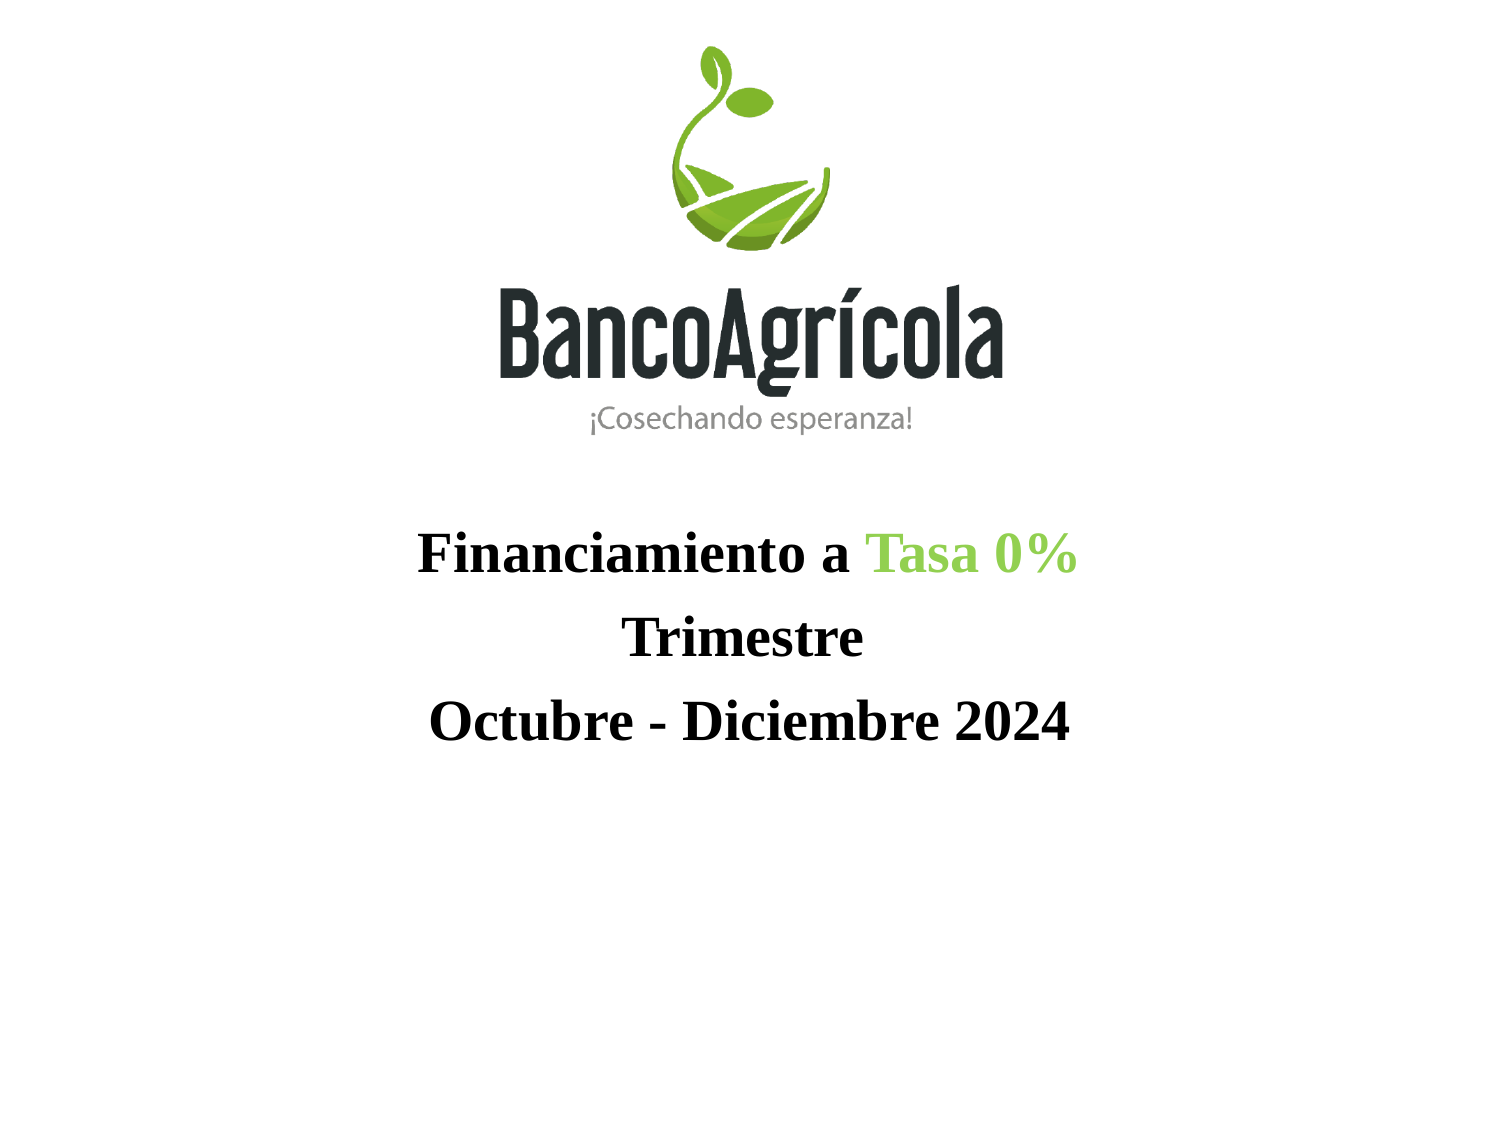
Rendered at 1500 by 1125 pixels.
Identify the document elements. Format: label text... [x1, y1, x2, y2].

picture [415, 0, 1085, 507]
text_box Financiamiento a Tasa 0% Trimestre Octubre - Diciembre 2024 [103, 515, 1397, 762]
